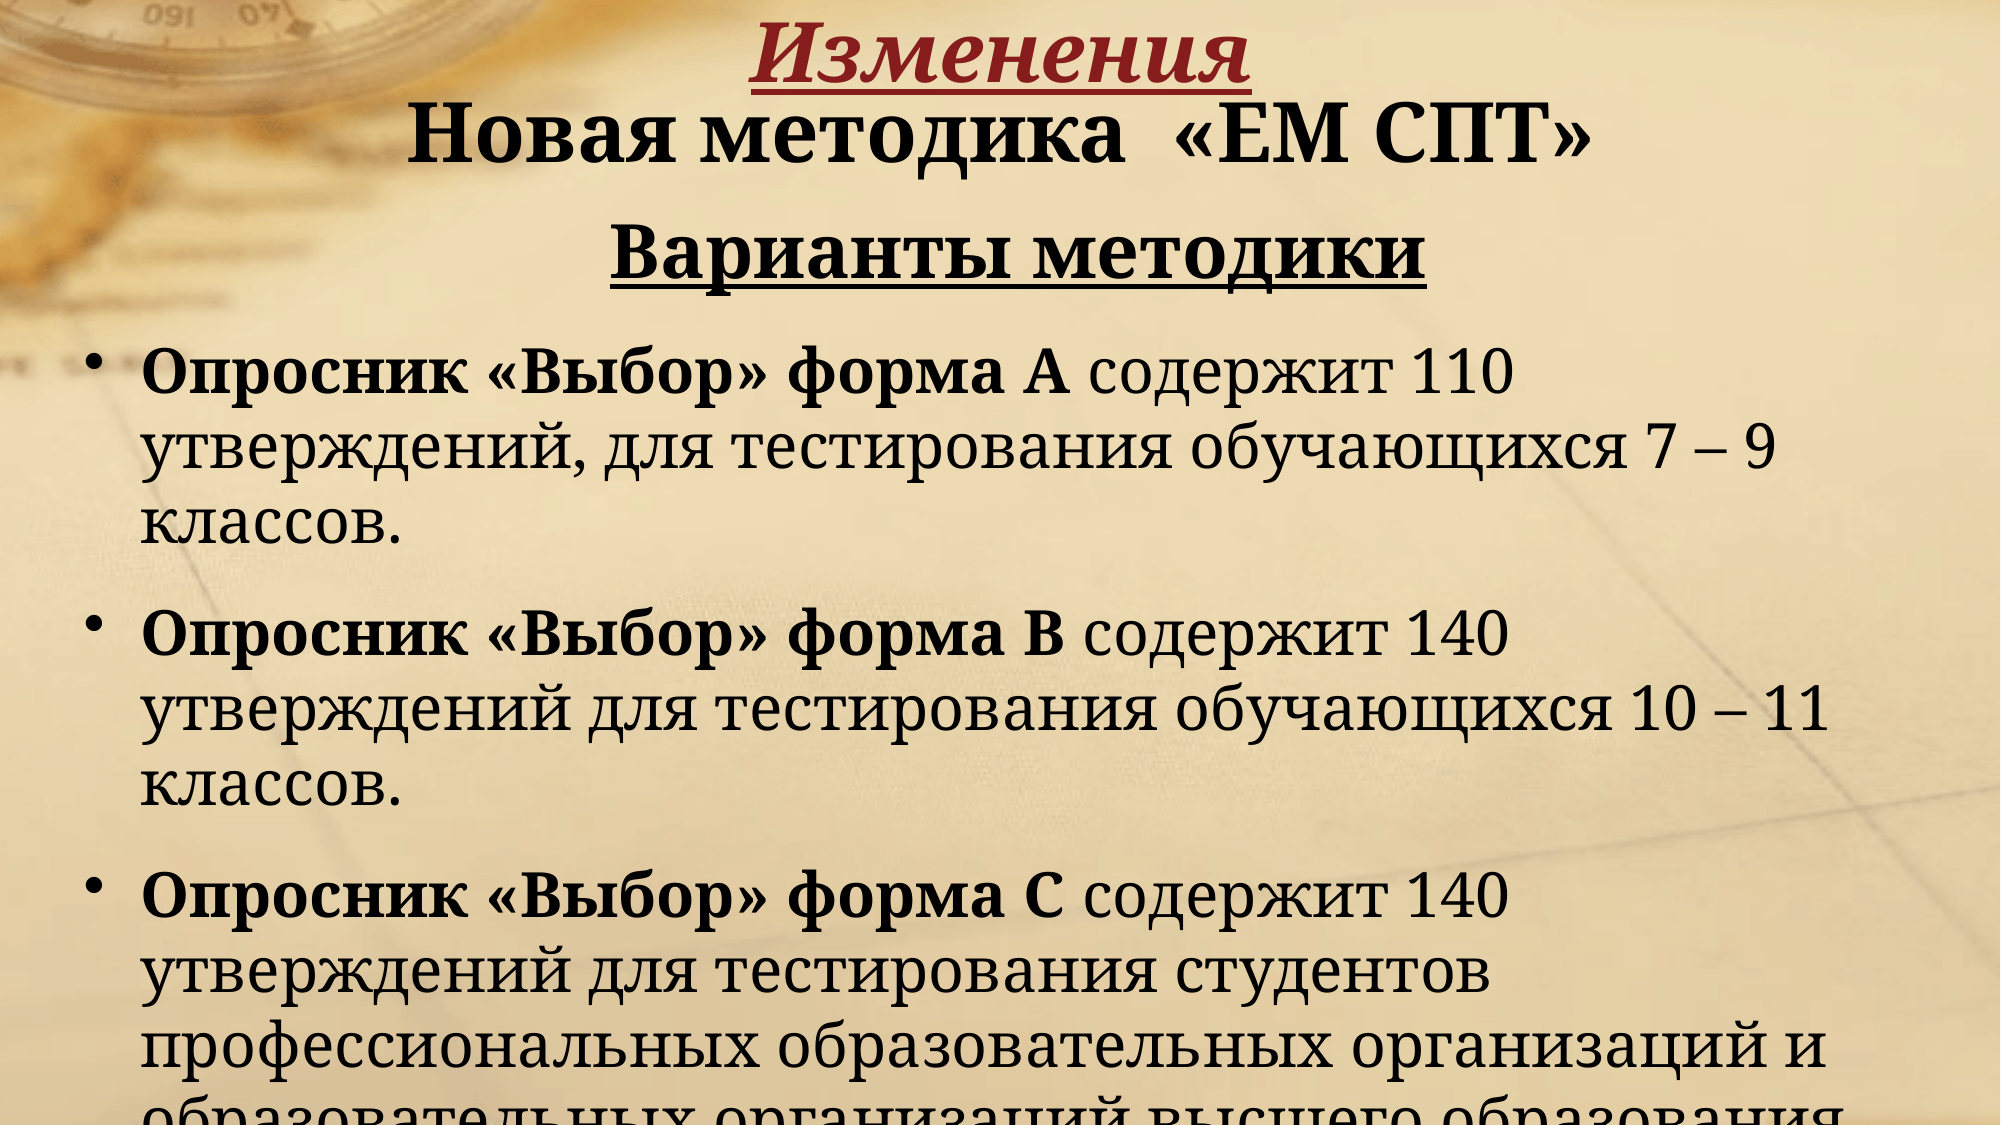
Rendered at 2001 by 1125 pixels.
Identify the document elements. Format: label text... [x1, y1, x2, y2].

list Варианты методики Опросник «Выбор» форма А содержит 110 утверждений, для тестирования обучающихся 7 – 9 классов. Опросник «Выбор» форма В содержит 140 утверждений для тестирования обучающихся 10 – 11 классов. Опросник «Выбор» форма С содержит 140 утверждений для тестирования студентов профессиональных образовательных организаций и образовательных организаций высшего образования. 4 варианта ответа, вопросы пропускать нельзя. [68, 195, 1969, 1092]
title Изменения Новая методика «ЕМ СПТ» [52, 45, 1950, 186]
picture [0, 0, 2001, 1125]
